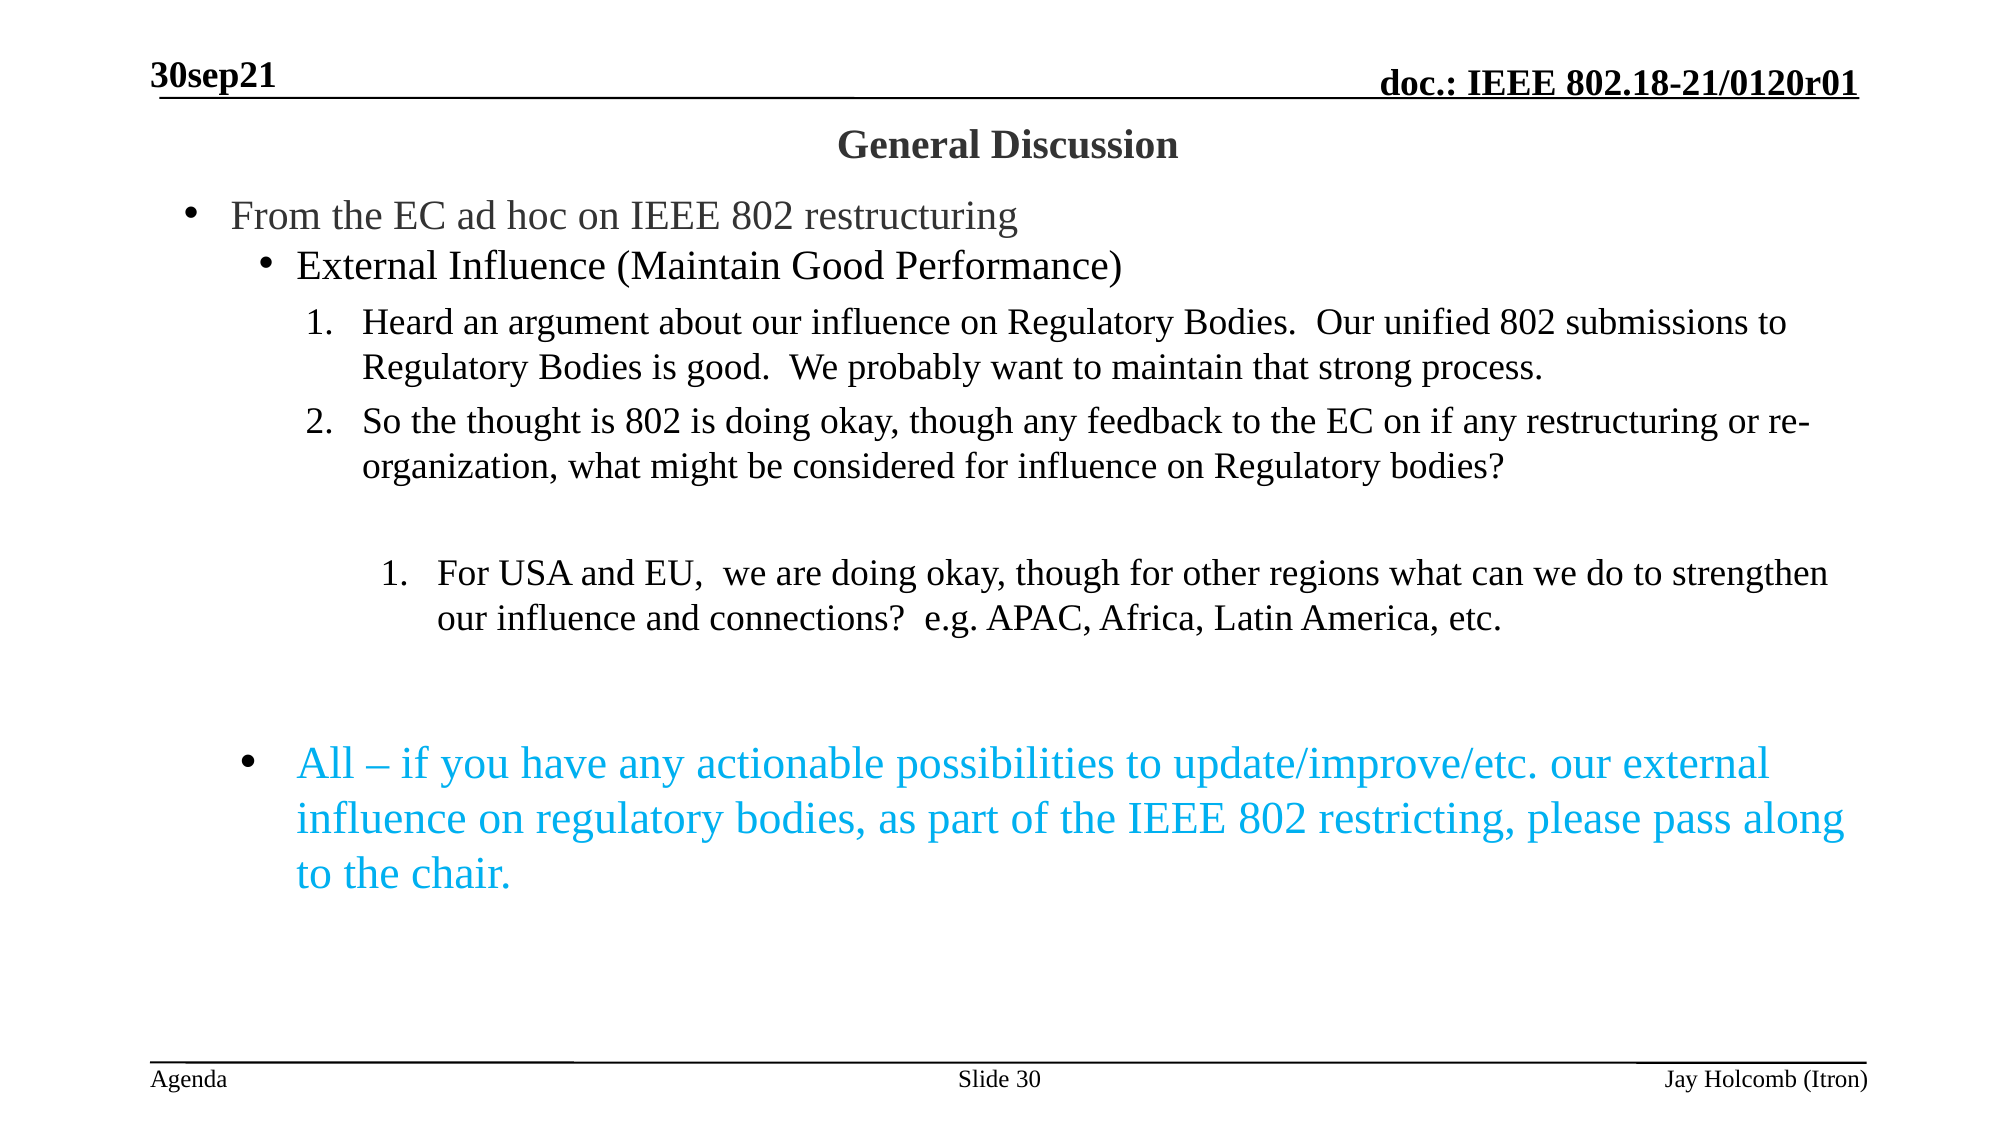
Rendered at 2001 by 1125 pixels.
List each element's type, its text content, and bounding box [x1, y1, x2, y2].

list From the EC ad hoc on IEEE 802 restructuring External Influence (Maintain Good Performance) Heard an argument about our influence on Regulatory Bodies. Our unified 802 submissions to Regulatory Bodies is good. We probably want to maintain that strong process. So the thought is 802 is doing okay, though any feedback to the EC on if any restructuring or re-organization, what might be considered for influence on Regulatory bodies? For USA and EU, we are doing okay, though for other regions what can we do to strengthen our influence and connections? e.g. APAC, Africa, Latin America, etc. All – if you have any actionable possibilities to update/improve/etc. our external influence on regulatory bodies, as part of the IEEE 802 restricting, please pass along to the chair. [149, 179, 1869, 1051]
footer Jay Holcomb (Itron) [1171, 1061, 1869, 1093]
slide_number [149, 49, 651, 95]
title General Discussion [364, 103, 1652, 180]
slide_number Slide 30 [933, 1061, 1067, 1123]
